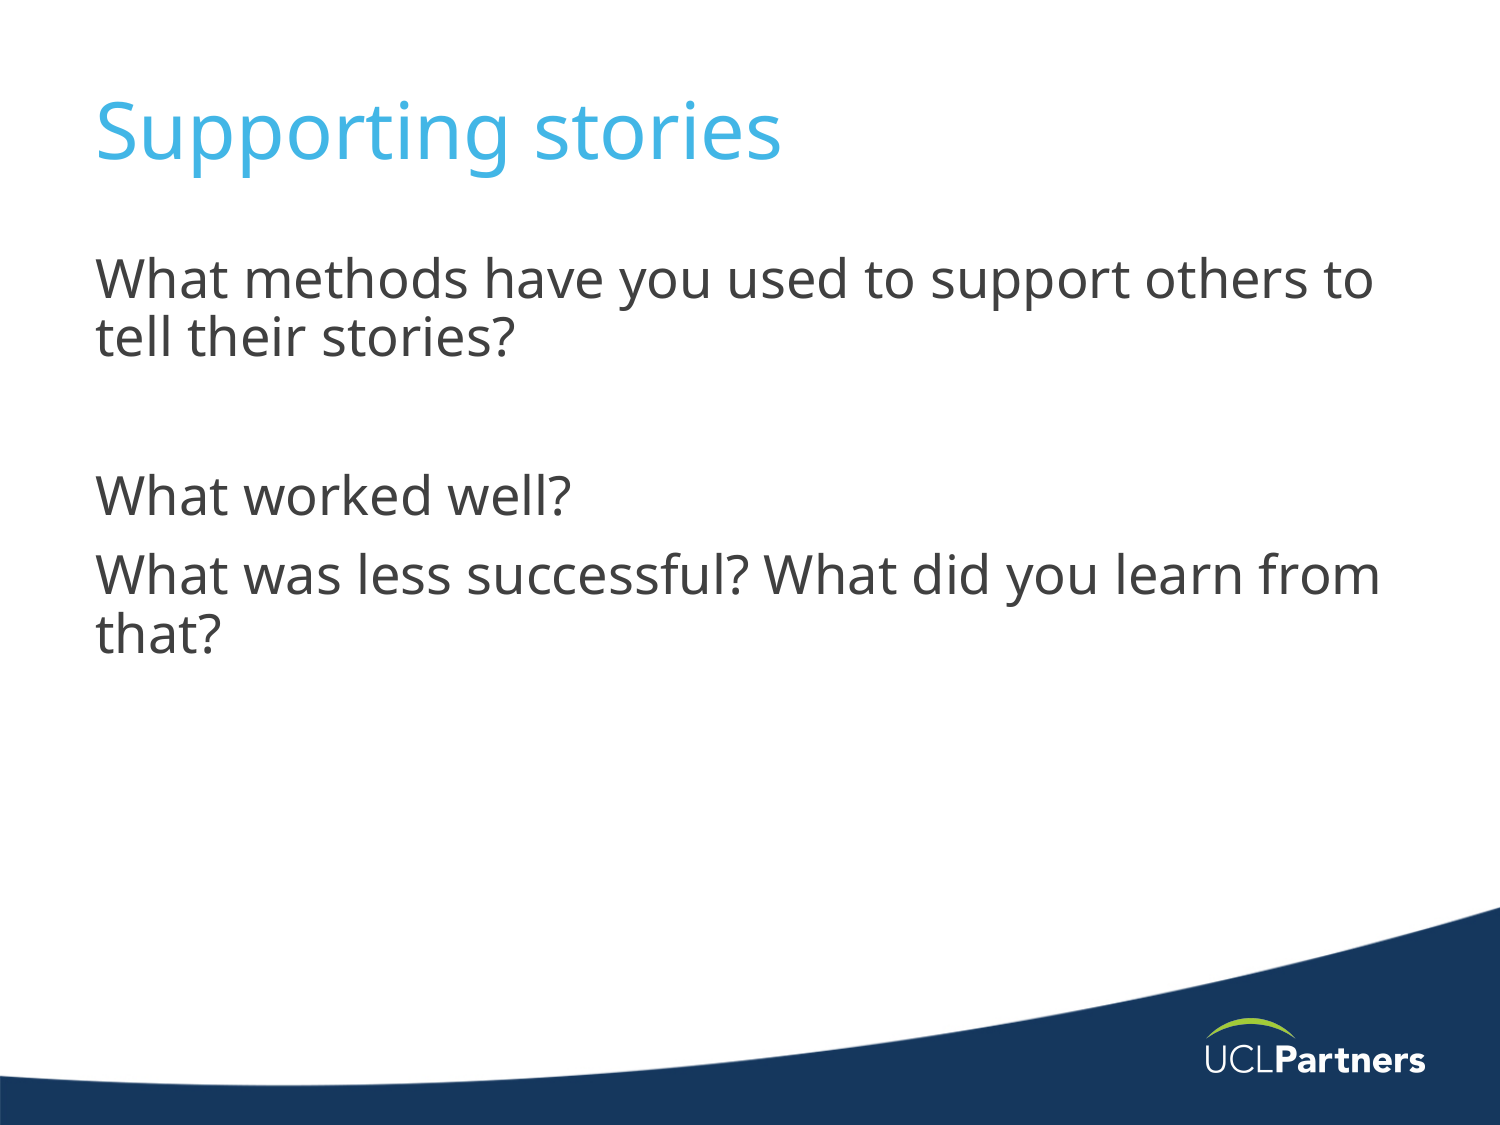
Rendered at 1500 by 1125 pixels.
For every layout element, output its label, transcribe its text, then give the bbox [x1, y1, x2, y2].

picture [0, 0, 1500, 1125]
title Supporting stories [80, 83, 1441, 240]
list What methods have you used to support others to tell their stories? What worked well? What was less successful? What did you learn from that? [80, 243, 1441, 958]
